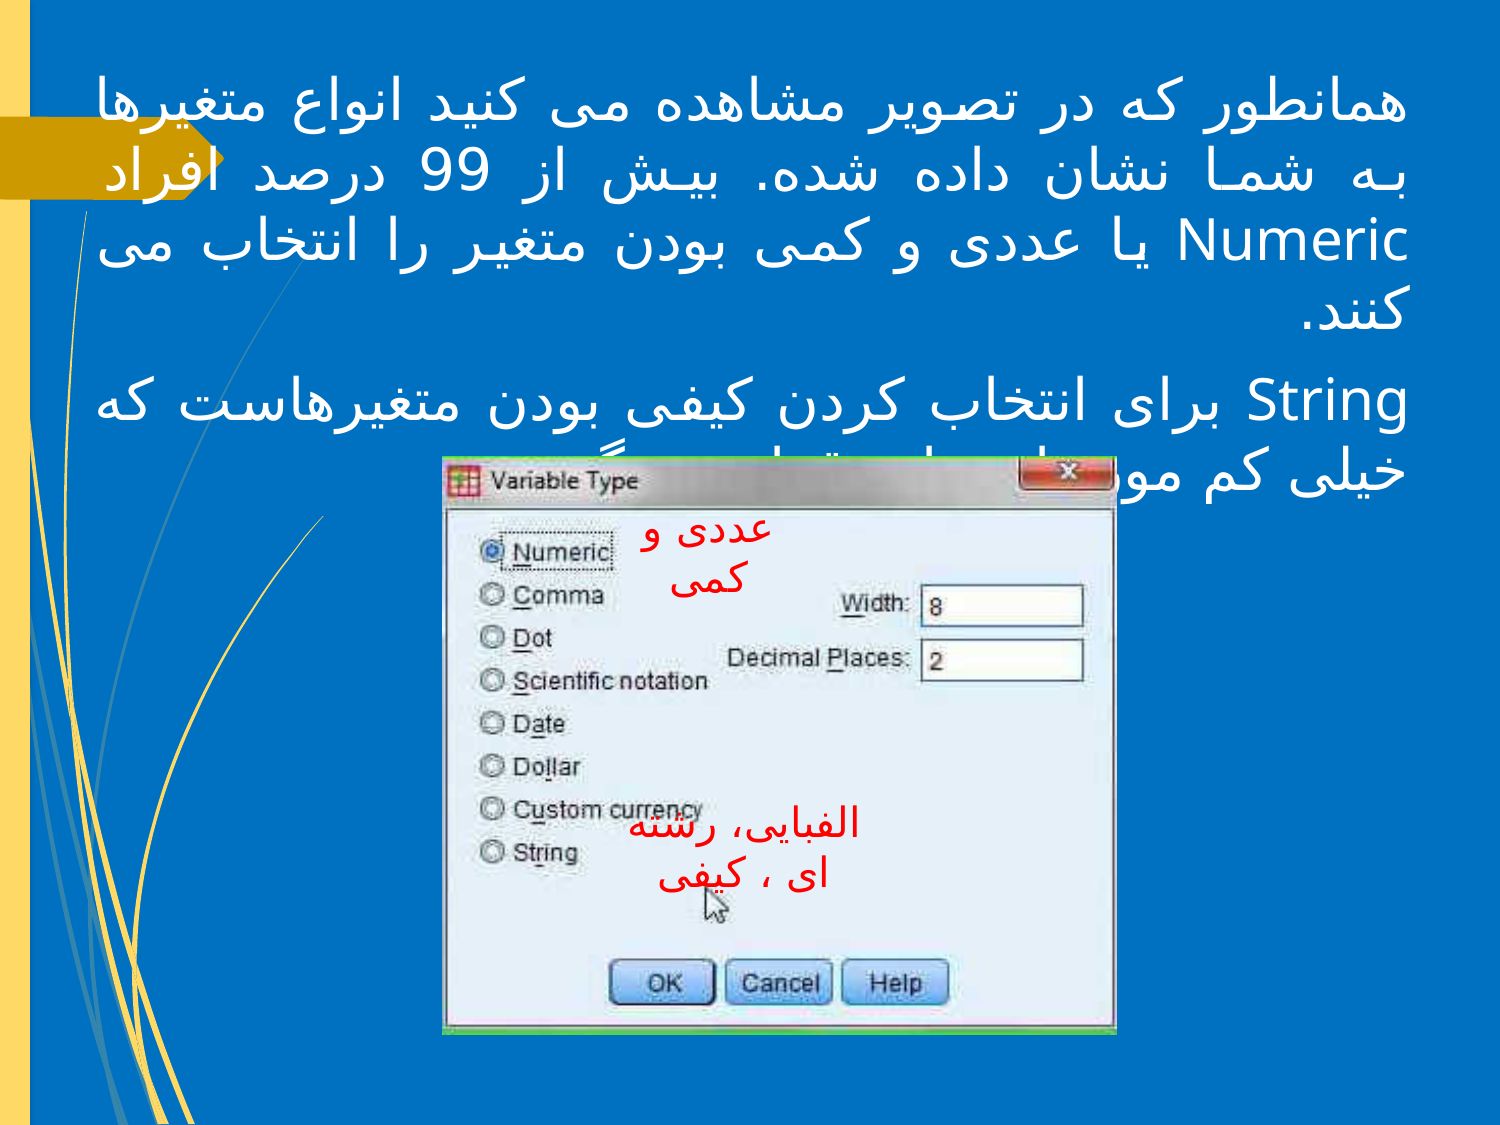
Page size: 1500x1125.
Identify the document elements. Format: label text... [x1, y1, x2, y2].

list همانطور که در تصویر مشاهده می کنید انواع متغیرها به شما نشان داده شده. بیش از 99 درصد افراد Numeric یا عددی و کمی بودن متغیر را انتخاب می کنند. String برای انتخاب کردن کیفی بودن متغیرهاست که خیلی کم مورد استفاده قرار می گیرد [75, 54, 1425, 1059]
picture [442, 455, 1117, 1036]
